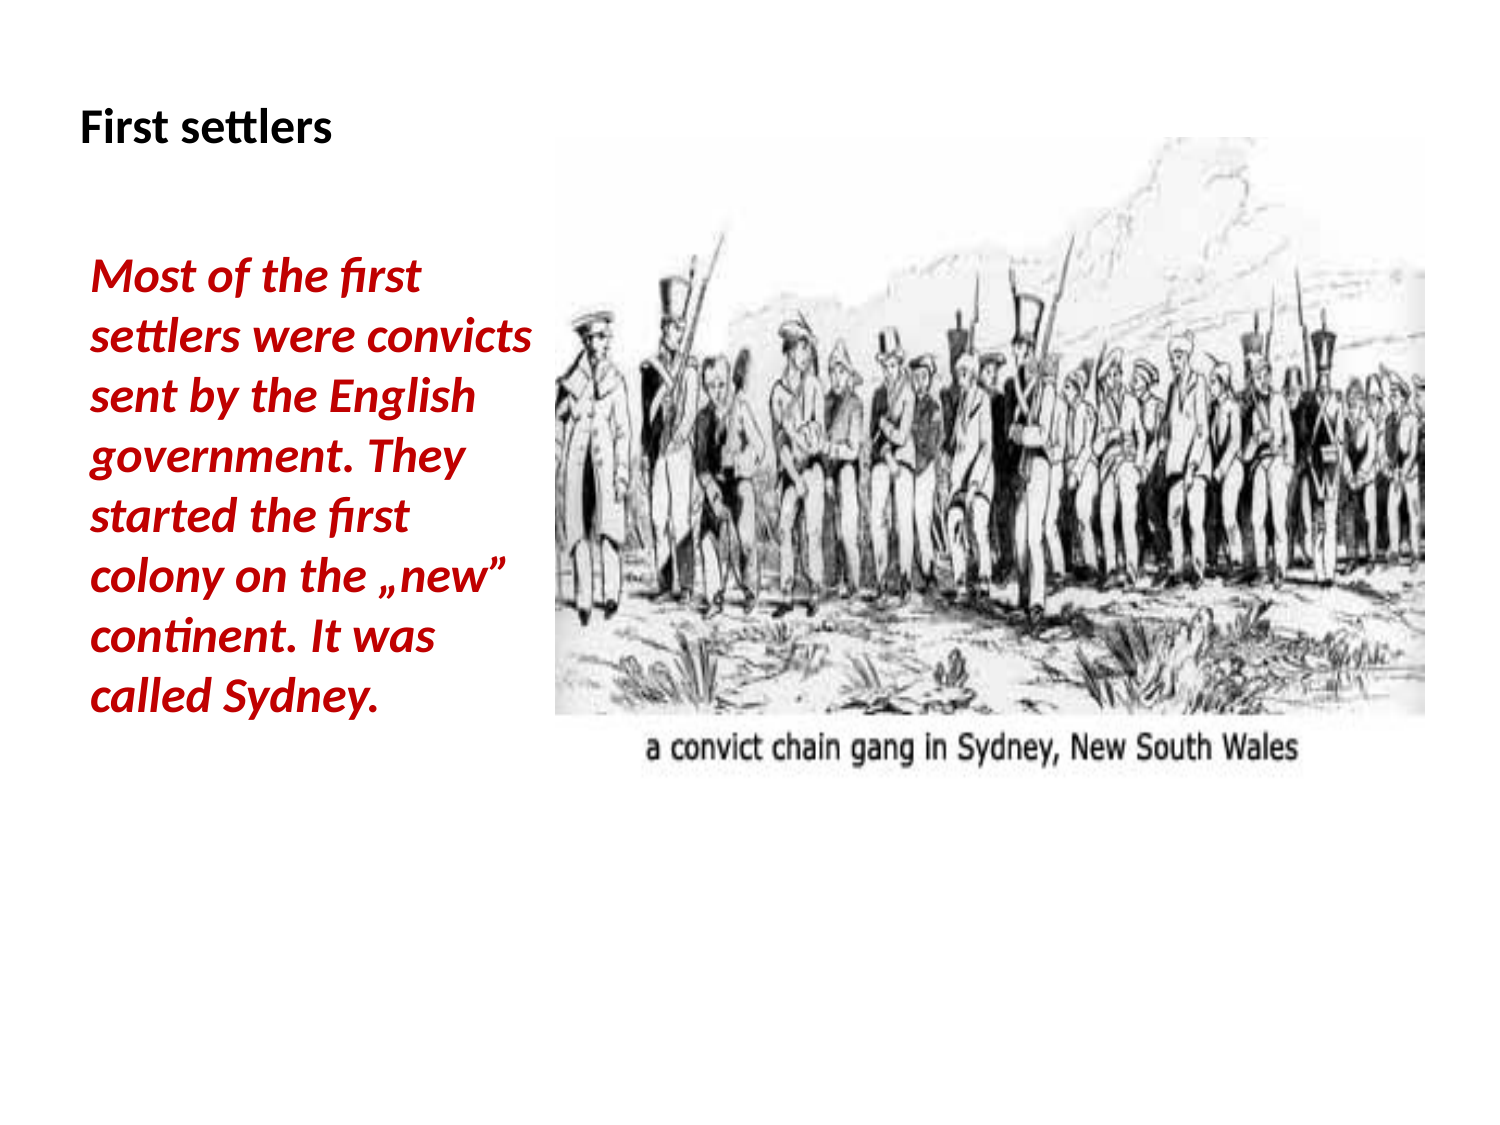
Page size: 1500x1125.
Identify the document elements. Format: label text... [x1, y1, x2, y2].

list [555, 136, 1425, 799]
list Most of the first settlers were convicts sent by the English government. They started the first colony on the „new” continent. It was called Sydney. [75, 235, 569, 1005]
title First settlers [64, 44, 569, 161]
